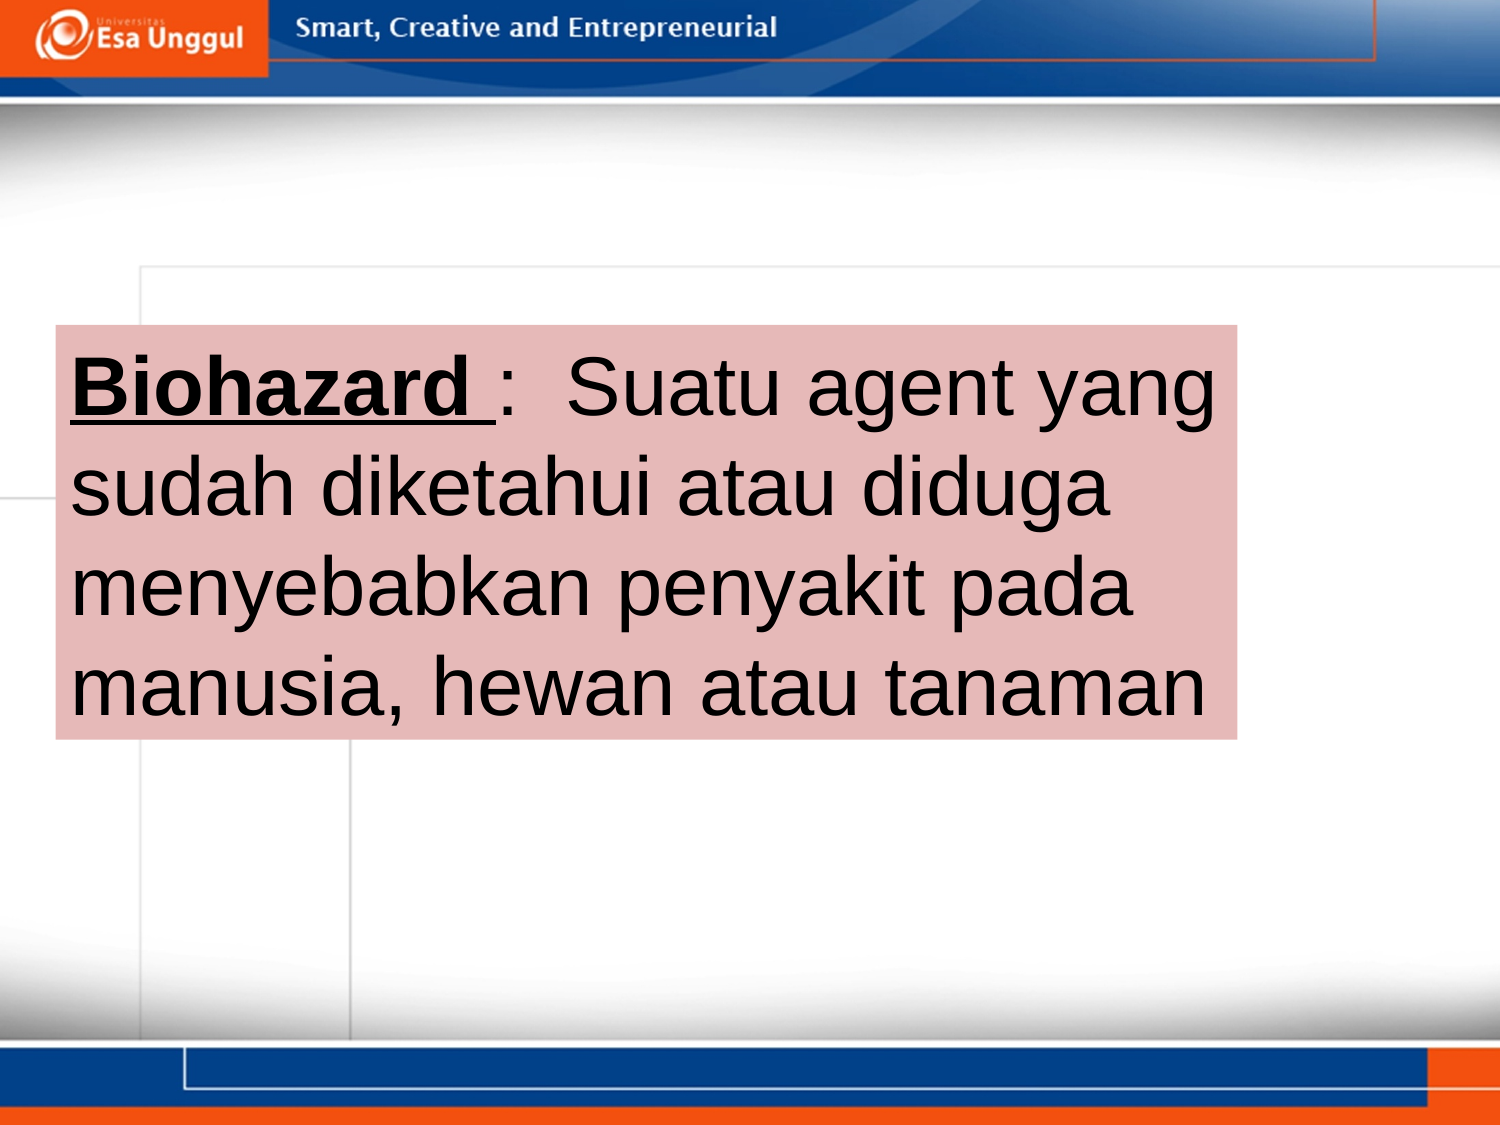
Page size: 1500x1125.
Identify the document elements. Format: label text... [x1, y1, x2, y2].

picture [0, 0, 1500, 1125]
text_box Biohazard : Suatu agent yang sudah diketahui atau diduga menyebabkan penyakit pada manusia, hewan atau tanaman [55, 324, 1238, 740]
